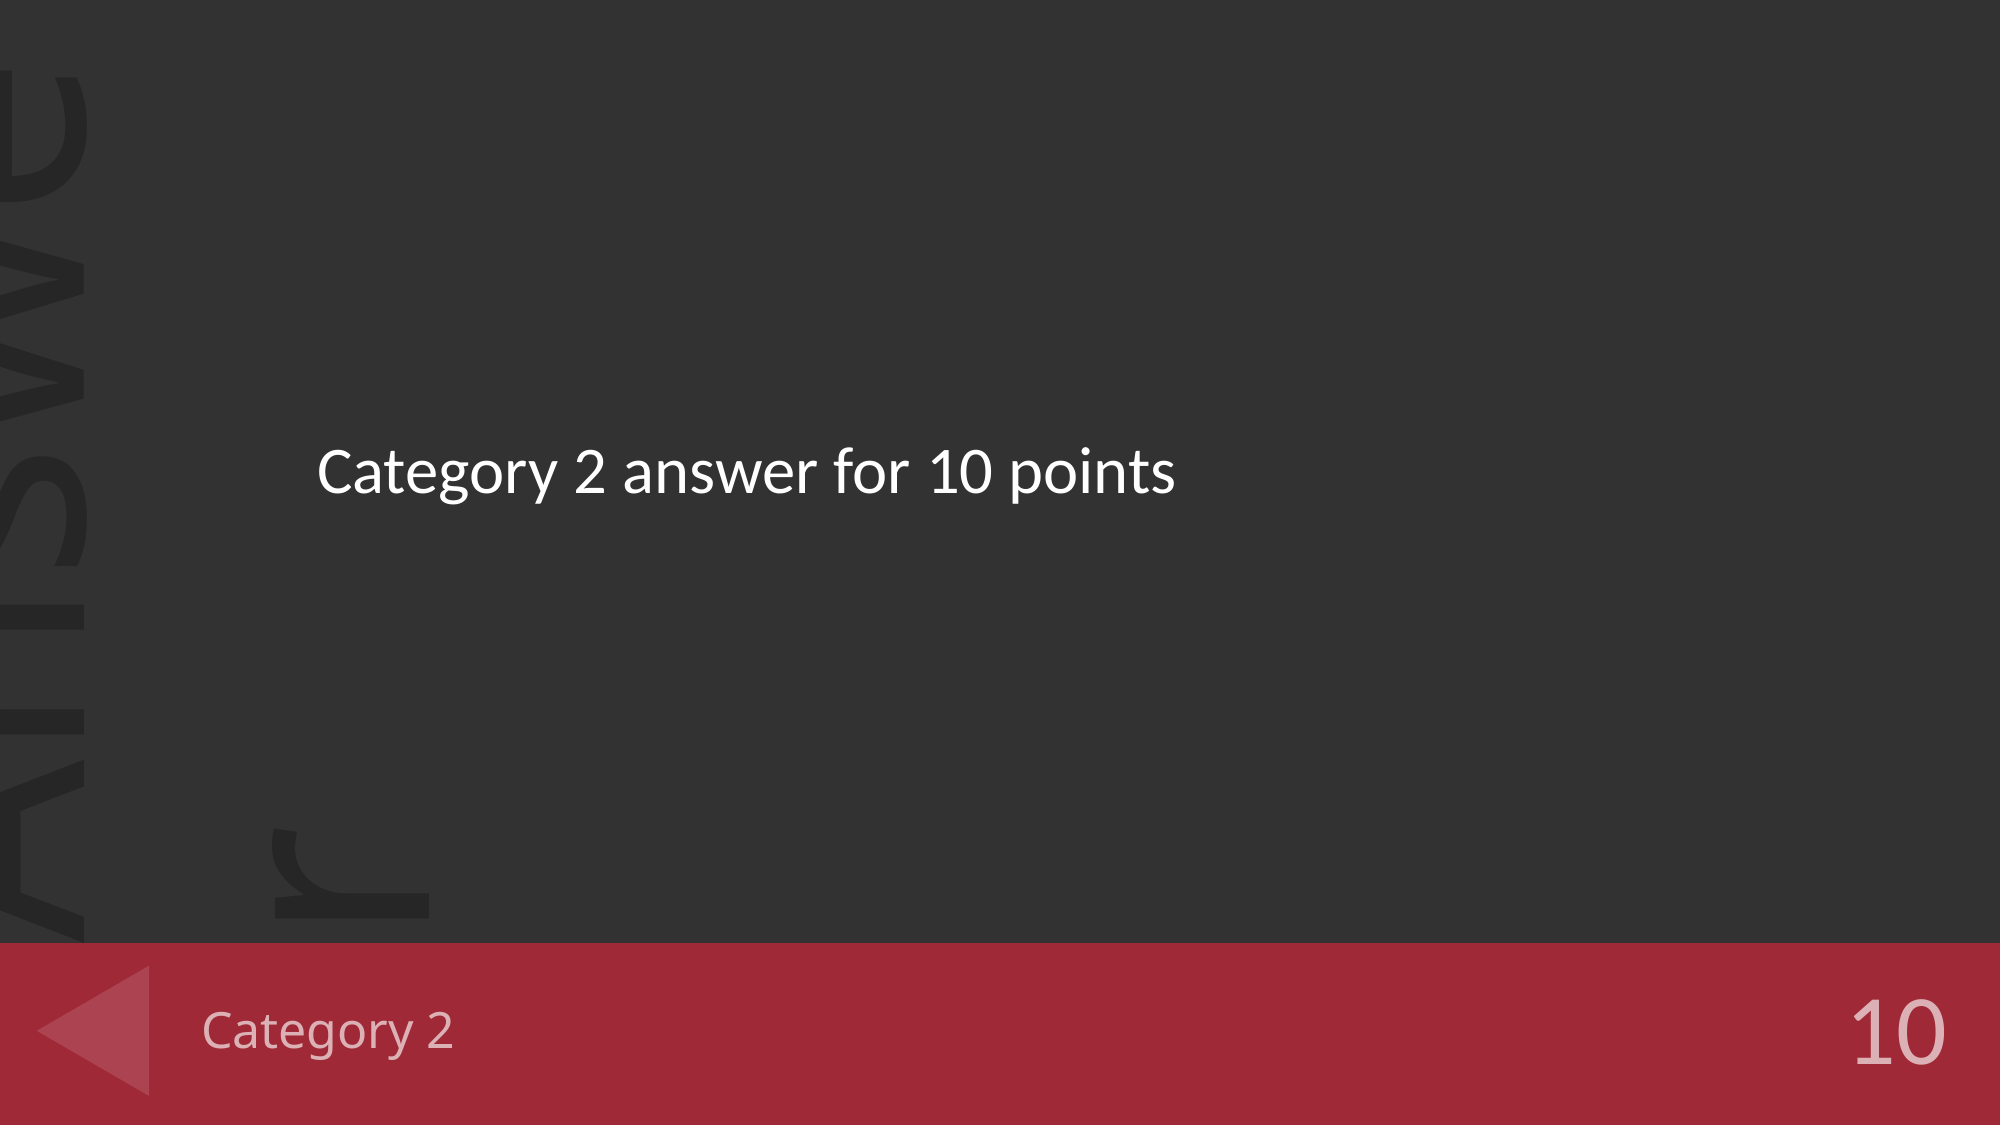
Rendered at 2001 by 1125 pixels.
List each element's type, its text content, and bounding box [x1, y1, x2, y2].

list 10 [1494, 967, 1963, 1097]
title Category 2 [185, 967, 1494, 1097]
list Category 2 answer for 10 points [302, 307, 1760, 636]
